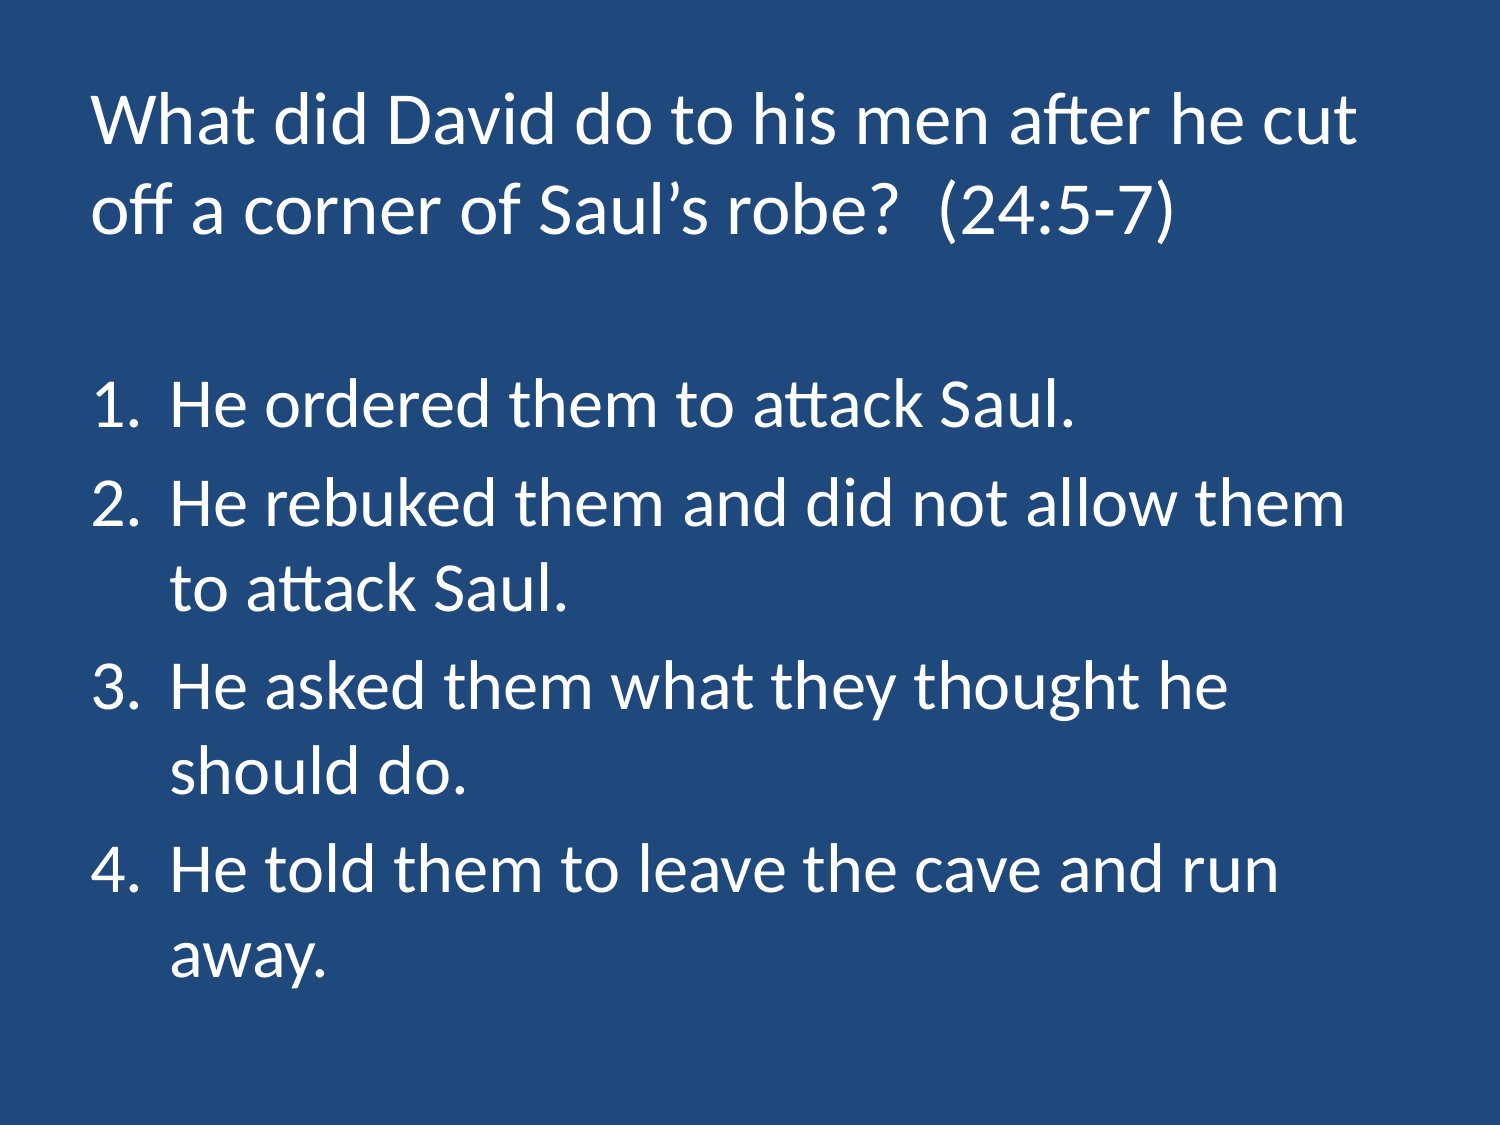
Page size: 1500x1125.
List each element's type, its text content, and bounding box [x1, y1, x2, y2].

title What did David do to his men after he cut off a corner of Saul’s robe? (24:5-7) [75, 45, 1425, 275]
list He ordered them to attack Saul. He rebuked them and did not allow them to attack Saul. He asked them what they thought he should do. He told them to leave the cave and run away. [75, 350, 1425, 1005]
